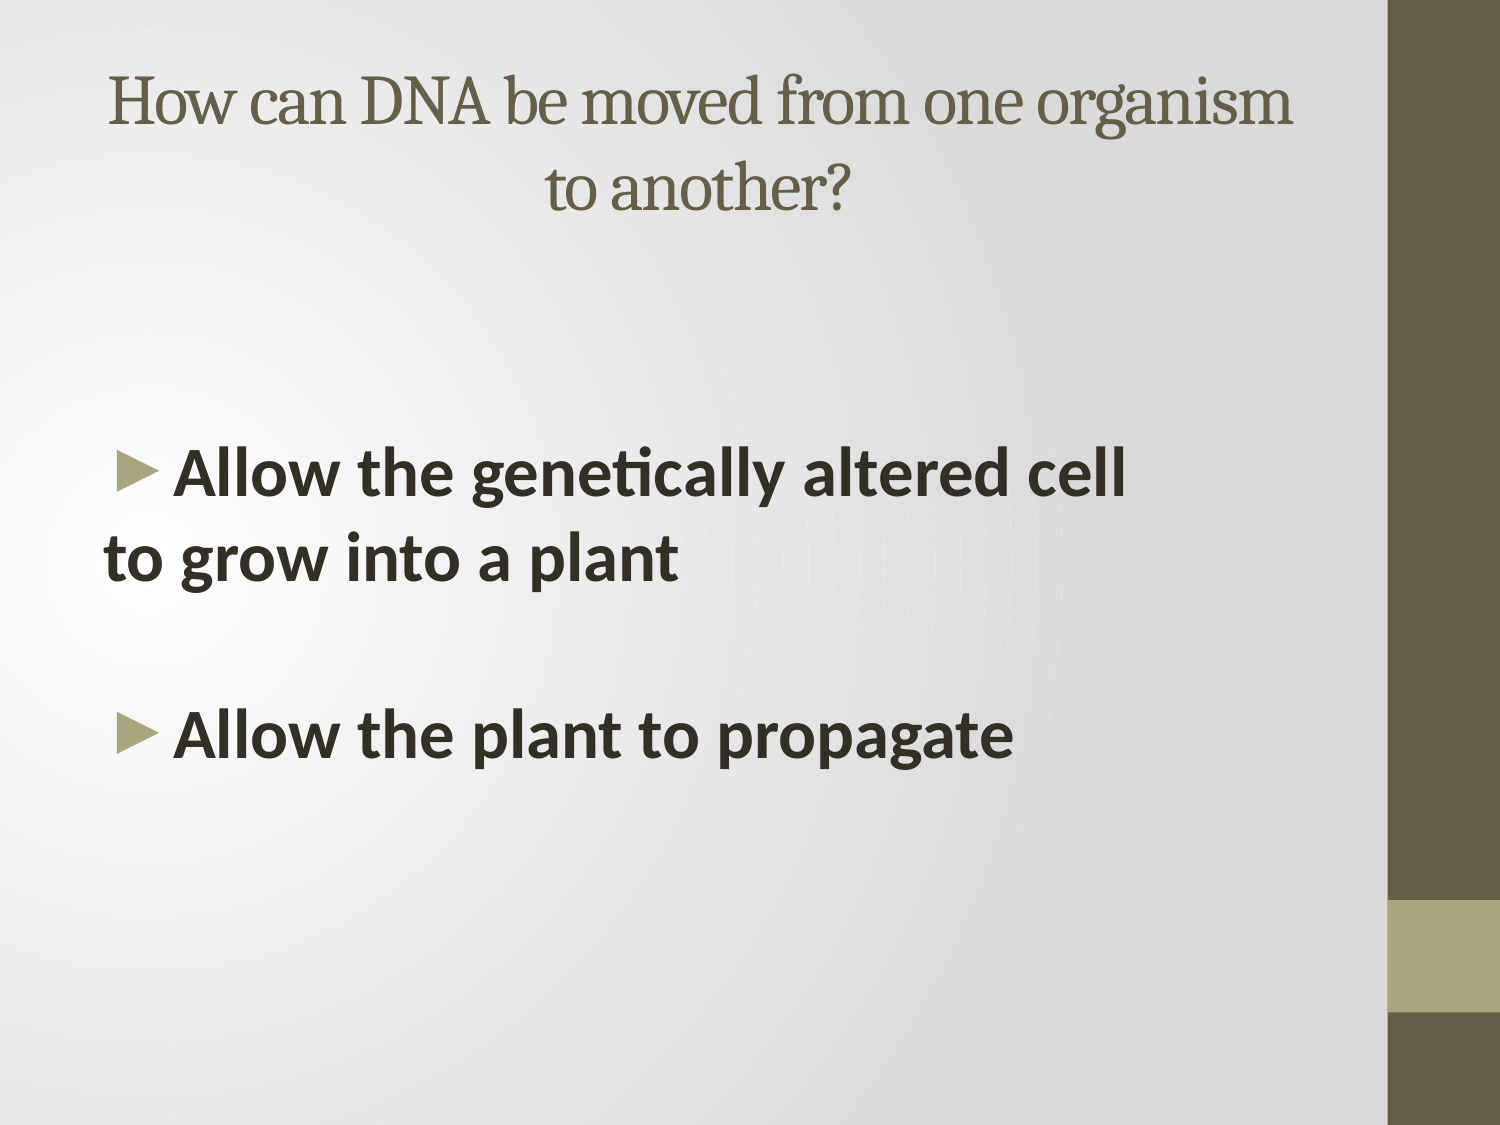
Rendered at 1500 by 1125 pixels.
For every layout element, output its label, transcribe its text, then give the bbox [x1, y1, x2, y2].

text_box Allow the genetically altered cell to grow into a plant Allow the plant to propagate [88, 302, 1214, 780]
title How can DNA be moved from one organism to another? [75, 45, 1325, 233]
